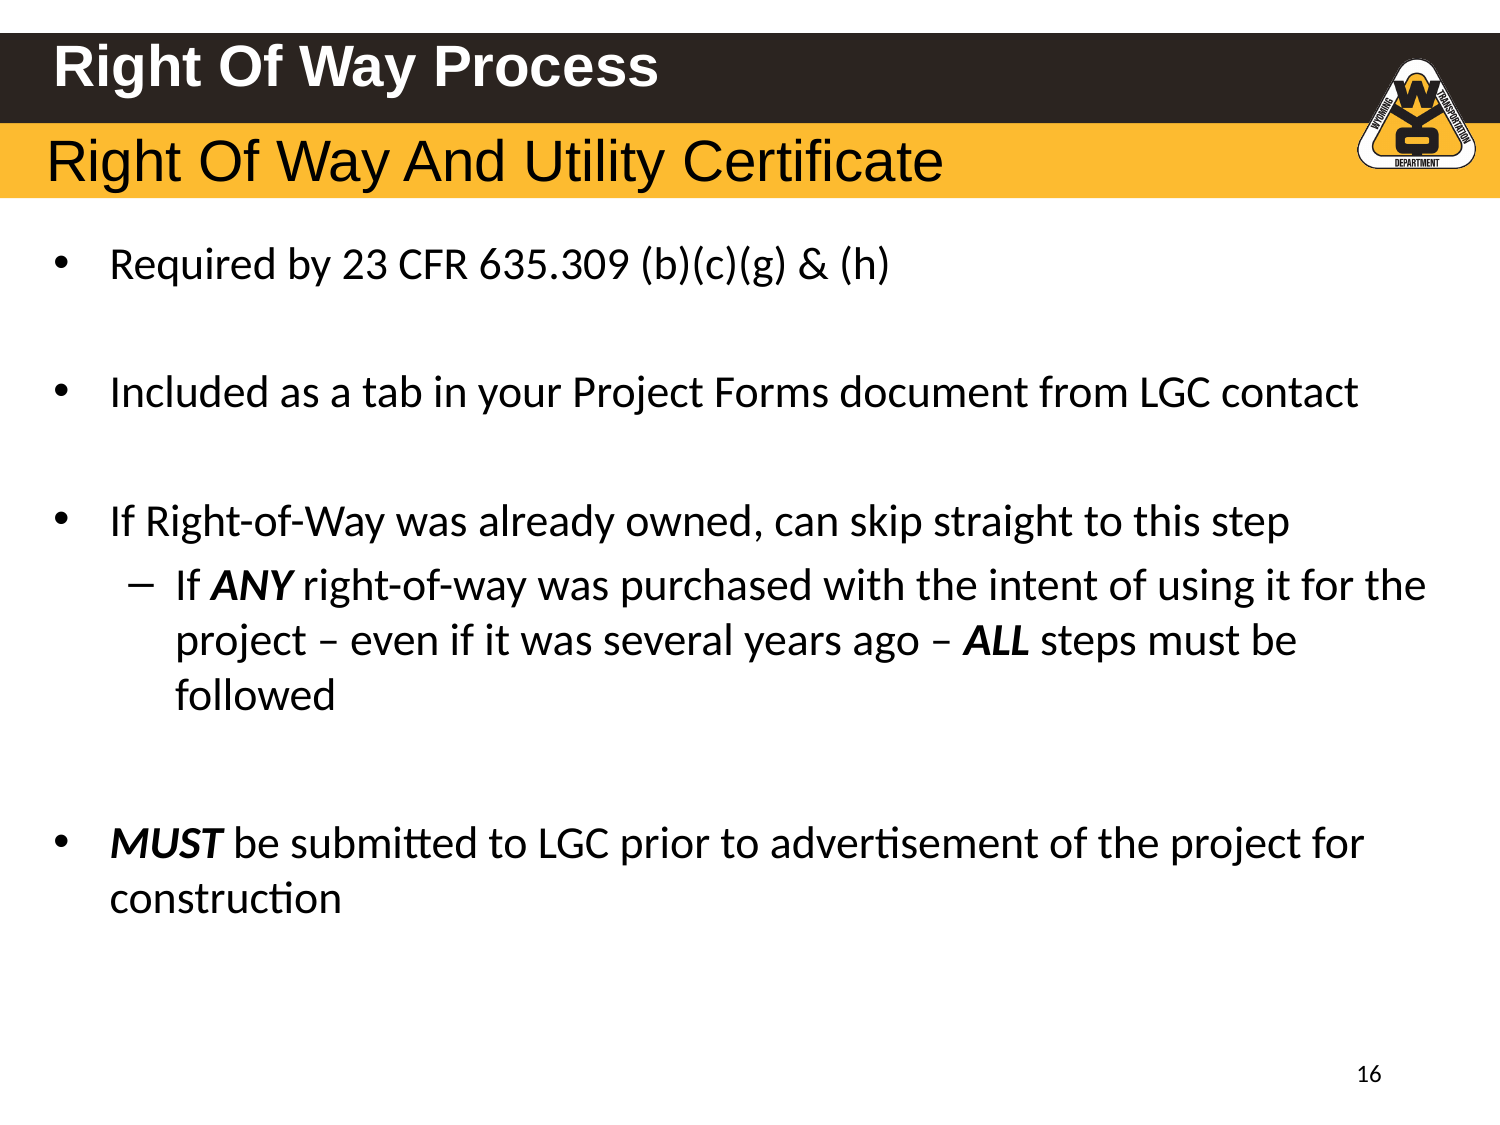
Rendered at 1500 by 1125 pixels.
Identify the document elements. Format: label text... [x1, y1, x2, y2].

list Required by 23 CFR 635.309 (b)(c)(g) & (h) Included as a tab in your Project Forms document from LGC contact If Right-of-Way was already owned, can skip straight to this step If ANY right-of-way was purchased with the intent of using it for the project – even if it was several years ago – ALL steps must be followed MUST be submitted to LGC prior to advertisement of the project for construction [38, 226, 1477, 1103]
title Right Of Way Process [38, 21, 1476, 123]
list Right Of Way And Utility Certificate [38, 123, 1476, 199]
